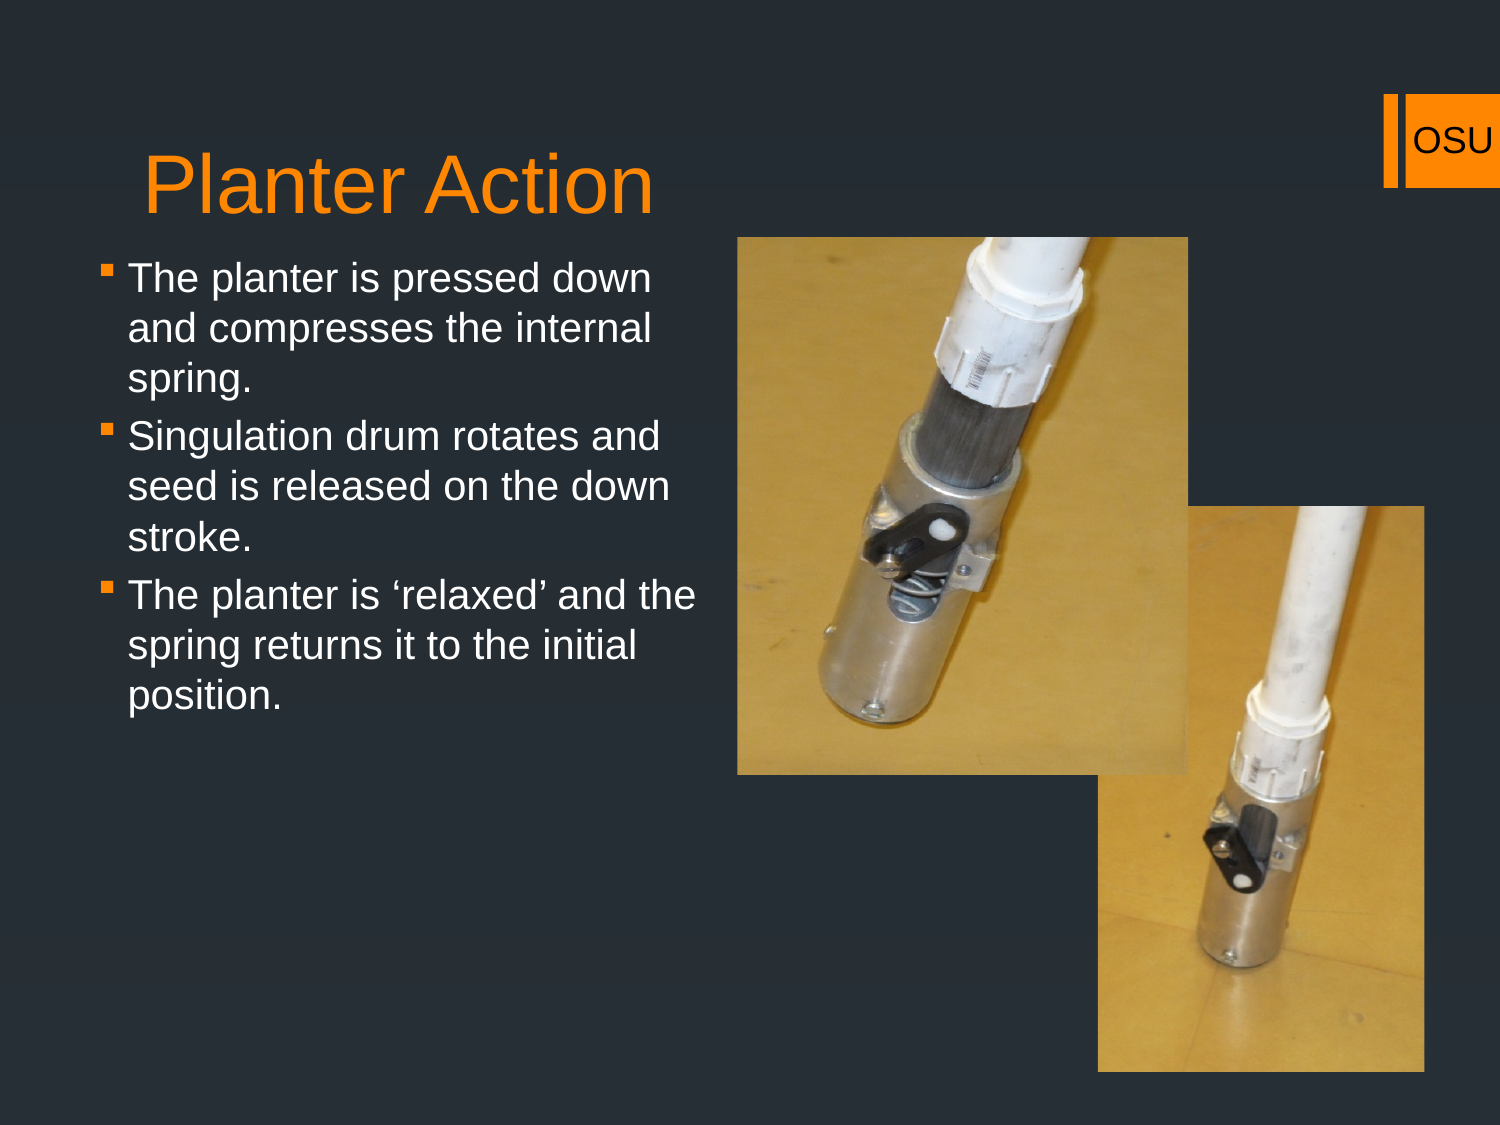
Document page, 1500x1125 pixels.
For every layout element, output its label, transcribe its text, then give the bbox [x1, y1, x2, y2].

title Planter Action [127, 48, 1328, 238]
picture [736, 236, 1425, 1073]
list The planter is pressed down and compresses the internal spring. Singulation drum rotates and seed is released on the down stroke. The planter is ‘relaxed’ and the spring returns it to the initial position. [75, 243, 738, 986]
